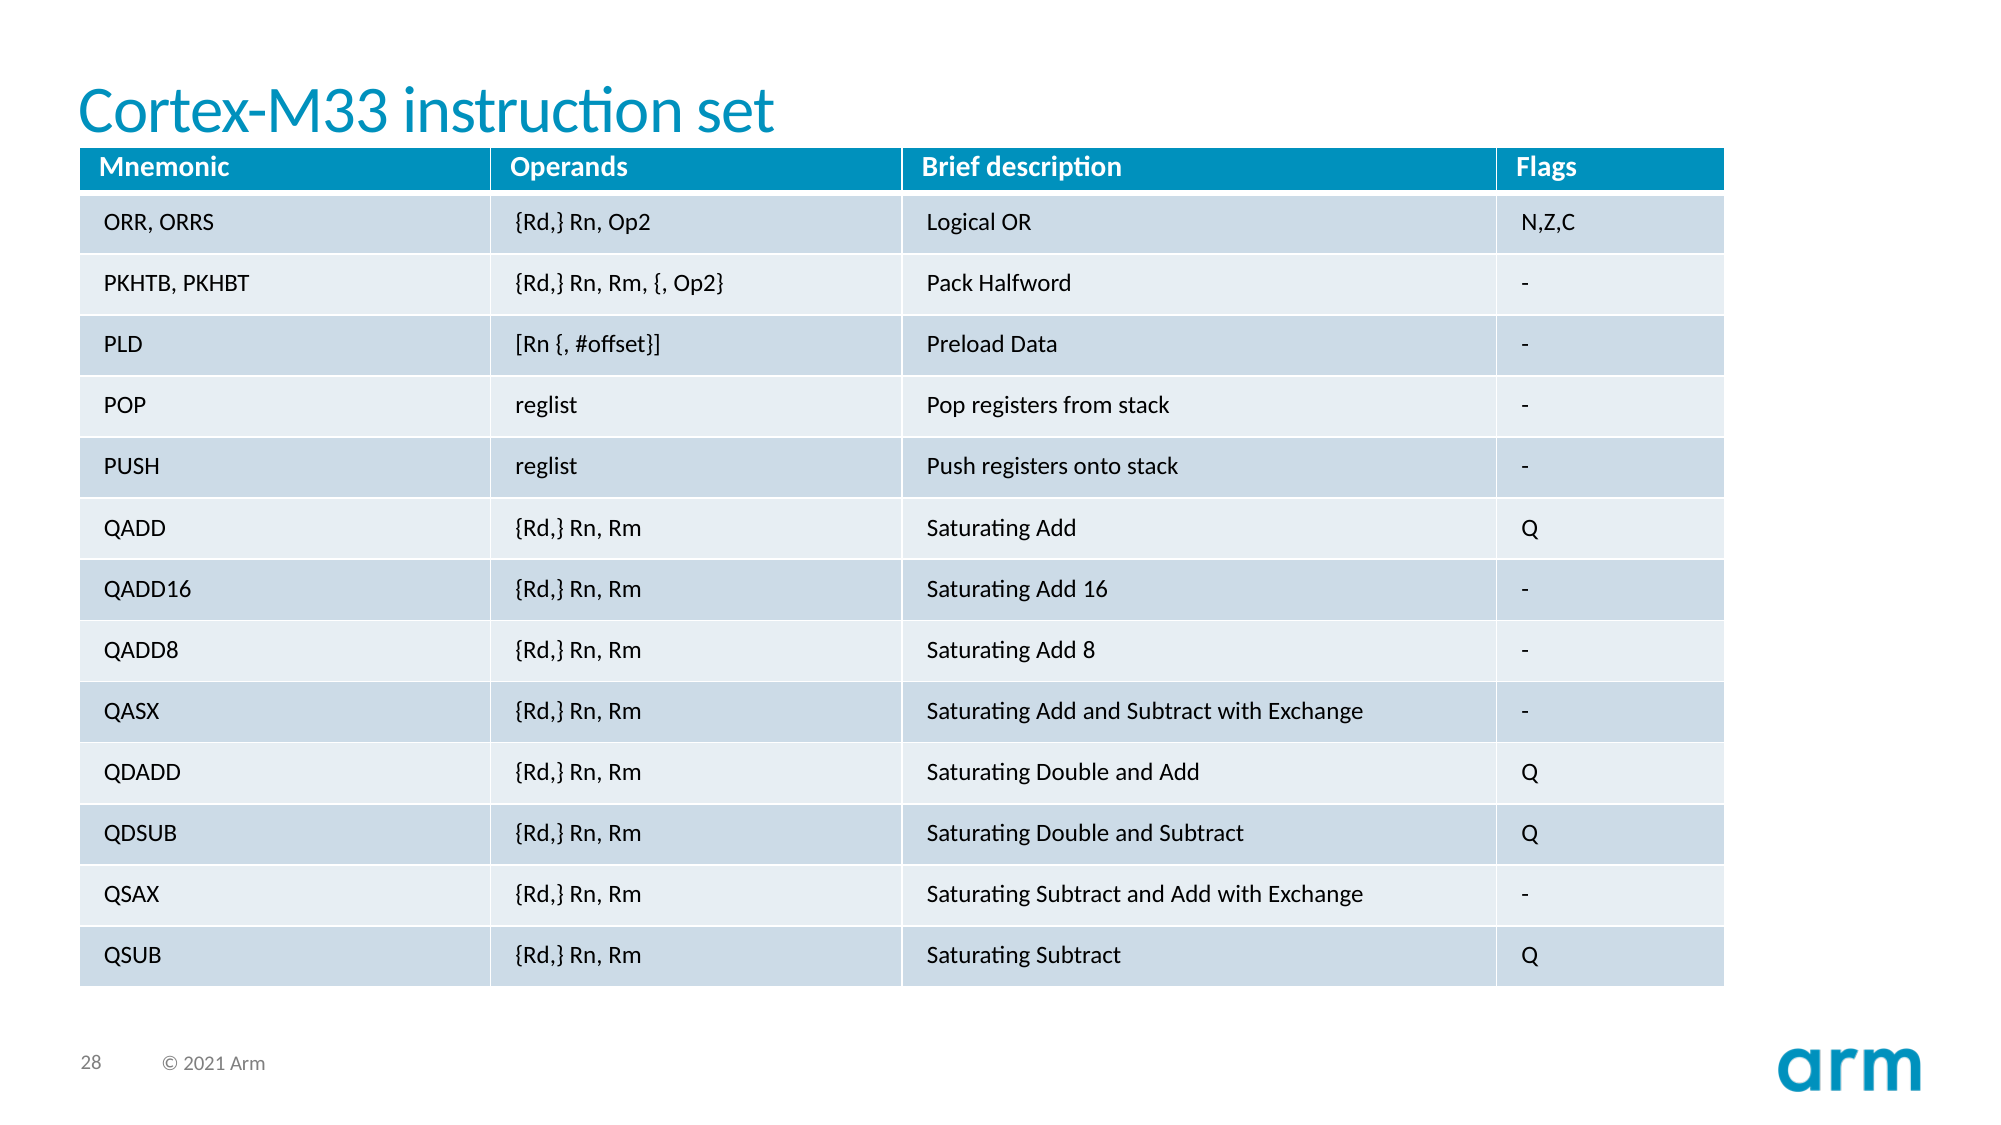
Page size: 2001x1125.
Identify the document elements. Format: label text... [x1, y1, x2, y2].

table_cell QDSUB [80, 805, 490, 864]
table_cell - [1497, 866, 1724, 925]
table_cell - [1497, 316, 1724, 375]
title Cortex-M33 instruction set [78, 78, 1922, 186]
table_cell Saturating Double and Add [903, 743, 1496, 803]
table_cell ORR, ORRS [80, 196, 490, 253]
table_cell {Rd,} Rn, Rm [491, 621, 901, 681]
table_cell Q [1497, 805, 1724, 864]
table_cell PUSH [80, 438, 490, 497]
table_cell PKHTB, PKHBT [80, 255, 490, 314]
table_cell - [1497, 255, 1724, 314]
table_header Mnemonic [80, 148, 490, 190]
table_cell {Rd,} Rn, Rm [491, 927, 901, 986]
table_cell {Rd,} Rn, Rm [491, 682, 901, 742]
table_cell {Rd,} Rn, Rm [491, 499, 901, 558]
table_cell Pop registers from stack [903, 377, 1496, 436]
table_cell Logical OR [903, 196, 1496, 253]
table_cell POP [80, 377, 490, 436]
table_cell - [1497, 682, 1724, 742]
table_cell Push registers onto stack [903, 438, 1496, 497]
table_cell PLD [80, 316, 490, 375]
table_cell - [1497, 560, 1724, 620]
table_cell QSUB [80, 927, 490, 986]
table_header Flags [1497, 148, 1724, 190]
table_cell {Rd,} Rn, Op2 [491, 196, 901, 253]
table_cell Saturating Subtract [903, 927, 1496, 986]
table_cell - [1497, 377, 1724, 436]
table_cell Q [1497, 743, 1724, 803]
table_cell Saturating Add 16 [903, 560, 1496, 620]
table_cell reglist [491, 377, 901, 436]
table_cell {Rd,} Rn, Rm [491, 866, 901, 925]
table_cell Saturating Add and Subtract with Exchange [903, 682, 1496, 742]
table_cell QASX [80, 682, 490, 742]
table_header Operands [491, 148, 901, 190]
table_cell [Rn {, #offset}] [491, 316, 901, 375]
table_cell Saturating Add [903, 499, 1496, 558]
table_cell N,Z,C [1497, 196, 1724, 253]
picture [1777, 1047, 1922, 1093]
table_cell QSAX [80, 866, 490, 925]
table_cell Saturating Subtract and Add with Exchange [903, 866, 1496, 925]
table_cell QADD [80, 499, 490, 558]
table_cell {Rd,} Rn, Rm [491, 560, 901, 620]
table_cell - [1497, 438, 1724, 497]
table_cell Q [1497, 499, 1724, 558]
table_cell Preload Data [903, 316, 1496, 375]
table_cell QDADD [80, 743, 490, 803]
table_cell - [1497, 621, 1724, 681]
table_cell Saturating Add 8 [903, 621, 1496, 681]
table_cell reglist [491, 438, 901, 497]
table_cell QADD8 [80, 621, 490, 681]
table_cell {Rd,} Rn, Rm, {, Op2} [491, 255, 901, 314]
table_cell {Rd,} Rn, Rm [491, 805, 901, 864]
table_header Brief description [903, 148, 1496, 190]
table_cell Saturating Double and Subtract [903, 805, 1496, 864]
table_cell Pack Halfword [903, 255, 1496, 314]
table_cell QADD16 [80, 560, 490, 620]
table_cell {Rd,} Rn, Rm [491, 743, 901, 803]
table_cell Q [1497, 927, 1724, 986]
